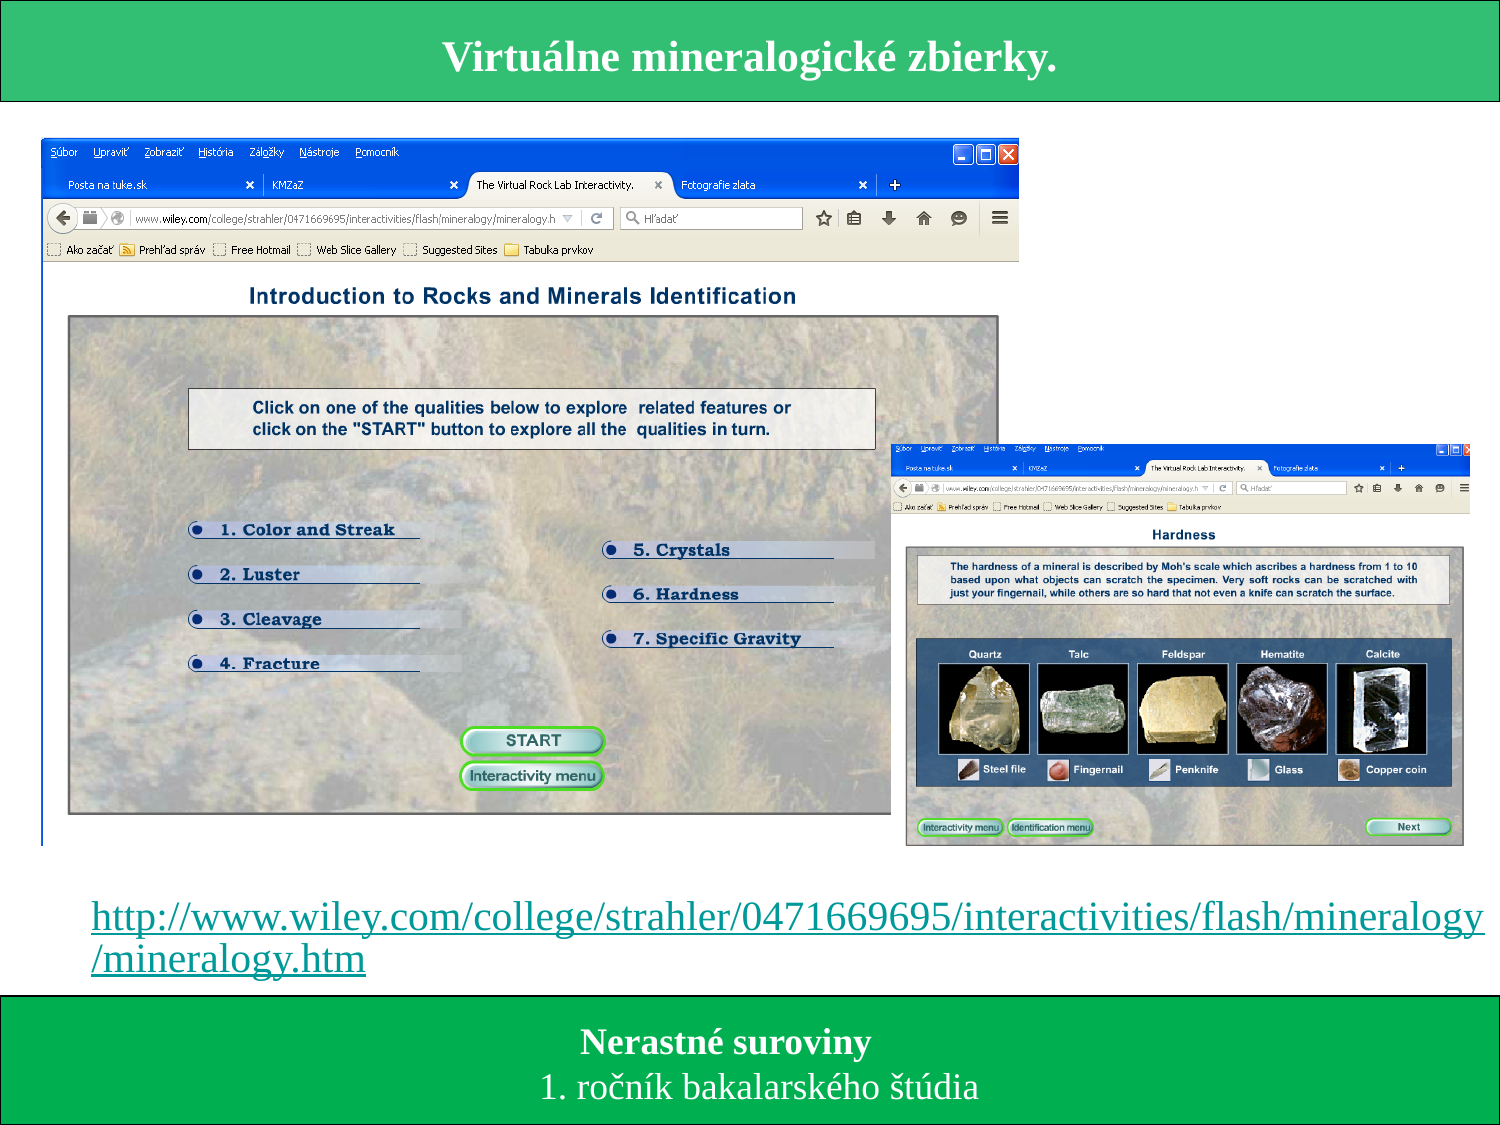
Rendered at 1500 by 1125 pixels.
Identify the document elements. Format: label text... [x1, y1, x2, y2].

picture [41, 136, 1471, 858]
text_box Virtuálne mineralogické zbierky. [0, 0, 1500, 102]
text_box Nerastné suroviny 1. ročník bakalarského štúdia [0, 996, 1500, 1125]
text_box http://www.wiley.com/college/strahler/0471669695/interactivities/flash/mineralogy/mineralogy.htm [76, 881, 1500, 997]
